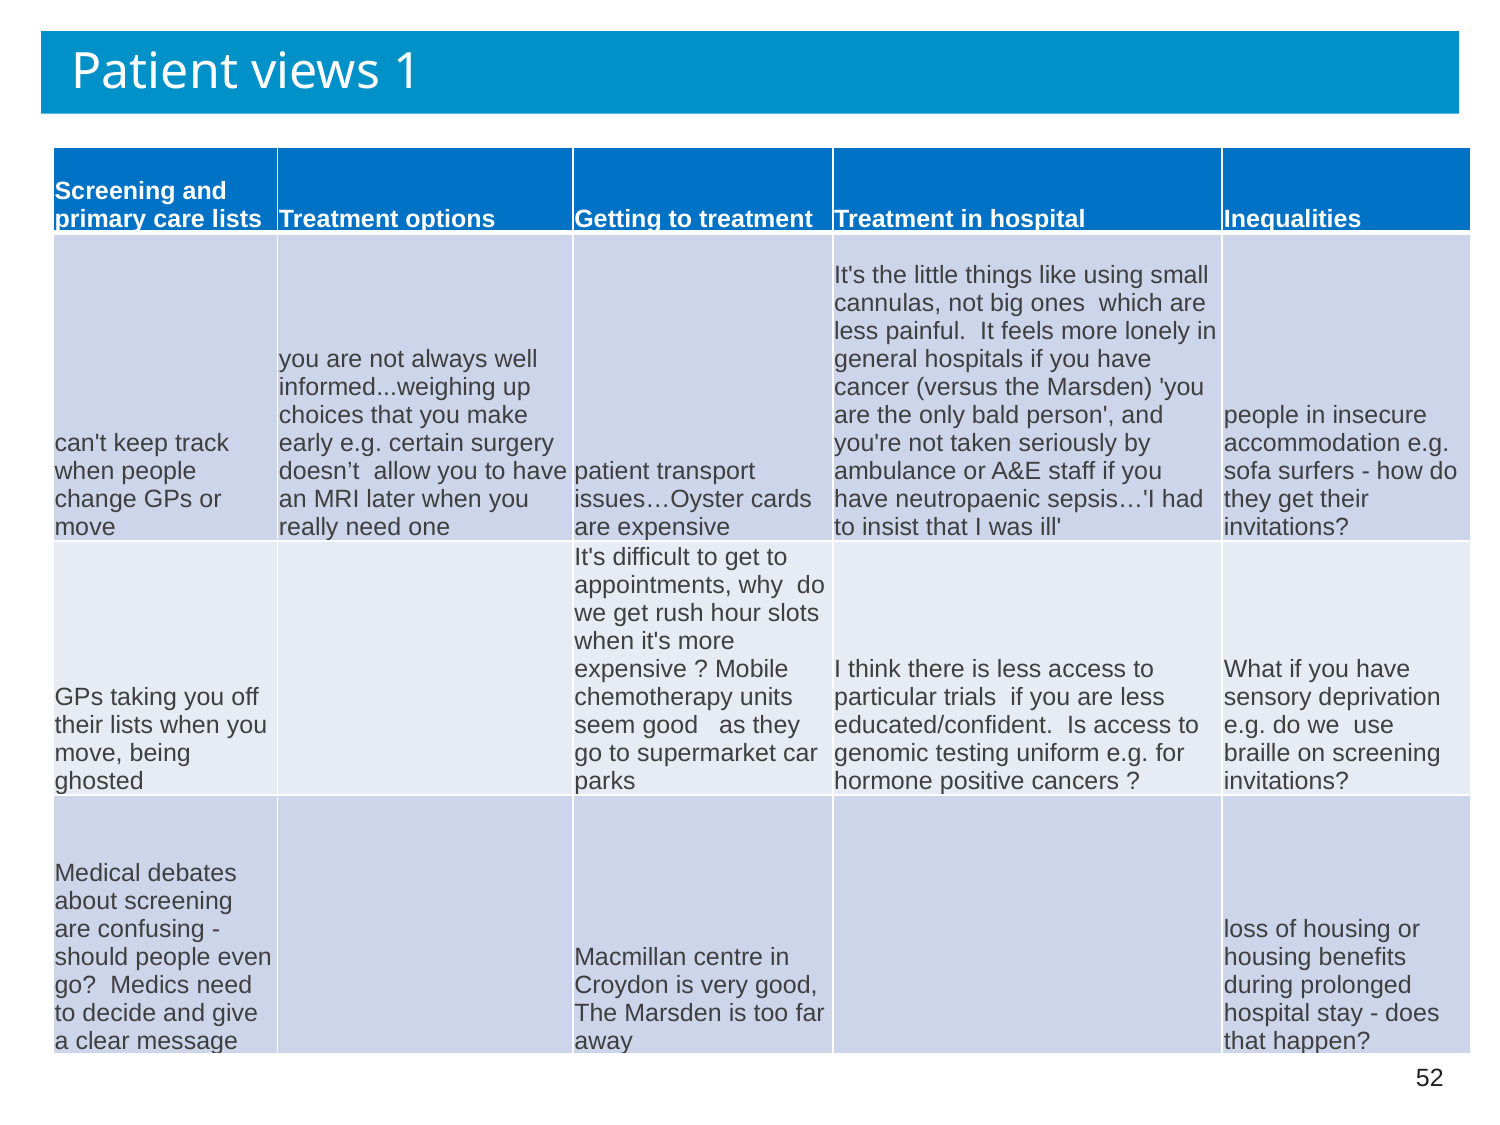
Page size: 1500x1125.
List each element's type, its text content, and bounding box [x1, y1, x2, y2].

table_header Treatment in hospital [834, 148, 1221, 230]
table_cell loss of housing or housing benefits during prolonged hospital stay - does that happen? [1223, 796, 1470, 1053]
table_cell you are not always well informed...weighing up choices that you make early e.g. certain surgery doesn’t allow you to have an MRI later when you really need one [278, 235, 572, 540]
table_header Treatment options [278, 148, 572, 230]
table_header Screening and primary care lists [54, 148, 277, 230]
table_cell Medical debates about screening are confusing - should people even go? Medics need to decide and give a clear message [54, 796, 277, 1053]
table_header Getting to treatment [574, 148, 832, 230]
table_cell What if you have sensory deprivation e.g. do we use braille on screening invitations? [1223, 542, 1470, 794]
title Patient views 1 [41, 31, 1459, 114]
table_cell Macmillan centre in Croydon is very good, The Marsden is too far away [574, 796, 832, 1053]
table_cell I think there is less access to particular trials if you are less educated/confident. Is access to genomic testing uniform e.g. for hormone positive cancers ? [834, 542, 1221, 794]
table_cell [278, 796, 572, 1053]
slide_number 52 [1108, 1055, 1459, 1107]
table_cell It's difficult to get to appointments, why do we get rush hour slots when it's more expensive ? Mobile chemotherapy units seem good as they go to supermarket car parks [574, 542, 832, 794]
table_header Inequalities [1223, 148, 1470, 230]
table_cell patient transport issues…Oyster cards are expensive [574, 235, 832, 540]
table_cell GPs taking you off their lists when you move, being ghosted [54, 542, 277, 794]
table_cell It's the little things like using small cannulas, not big ones which are less painful. It feels more lonely in general hospitals if you have cancer (versus the Marsden) 'you are the only bald person', and you're not taken seriously by ambulance or A&E staff if you have neutropaenic sepsis…'I had to insist that I was ill' [834, 235, 1221, 540]
table_cell [278, 542, 572, 794]
table_cell [834, 796, 1221, 1053]
table_cell people in insecure accommodation e.g. sofa surfers - how do they get their invitations? [1223, 235, 1470, 540]
table_cell can't keep track when people change GPs or move [54, 235, 277, 540]
